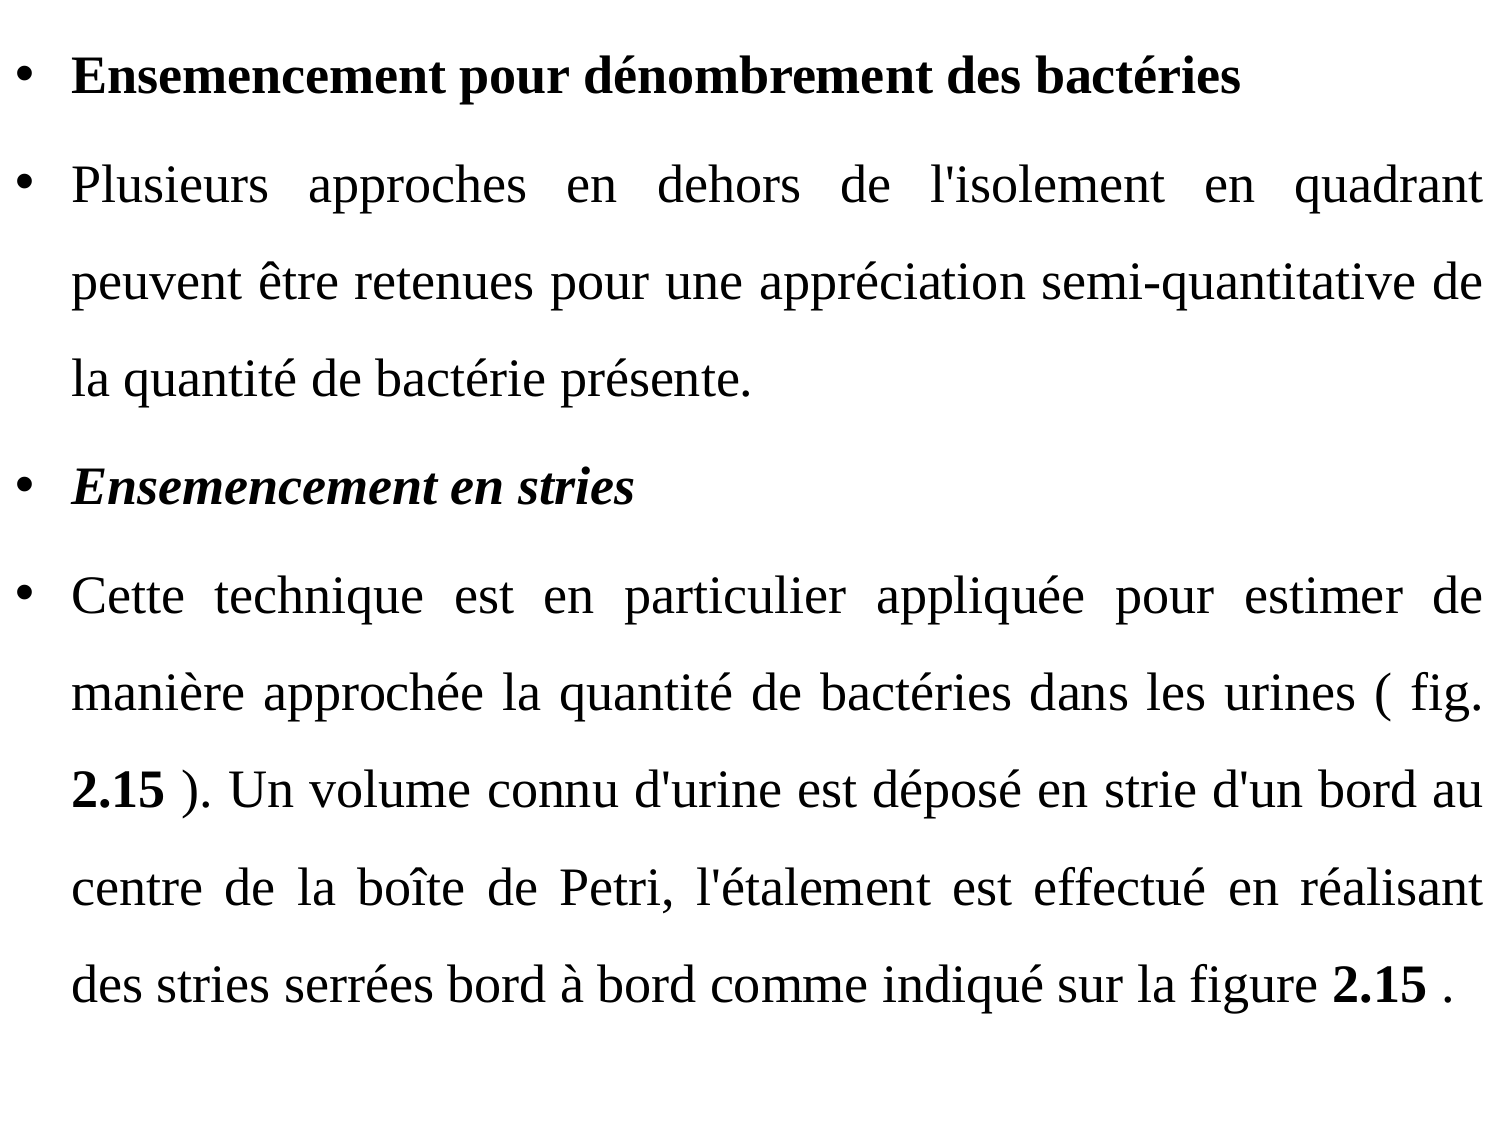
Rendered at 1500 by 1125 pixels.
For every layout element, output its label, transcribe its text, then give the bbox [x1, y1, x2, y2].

list Ensemencement pour dénombrement des bactéries Plusieurs approches en dehors de l'isolement en quadrant peuvent être retenues pour une appréciation semi-quantitative de la quantité de bactérie présente. Ensemencement en stries Cette technique est en particulier appliquée pour estimer de manière approchée la quantité de bactéries dans les urines ( fig. 2.15 ). Un volume connu d'urine est déposé en strie d'un bord au centre de la boîte de Petri, l'étalement est effectué en réalisant des stries serrées bord à bord comme indiqué sur la figure 2.15 . [0, 0, 1500, 1106]
